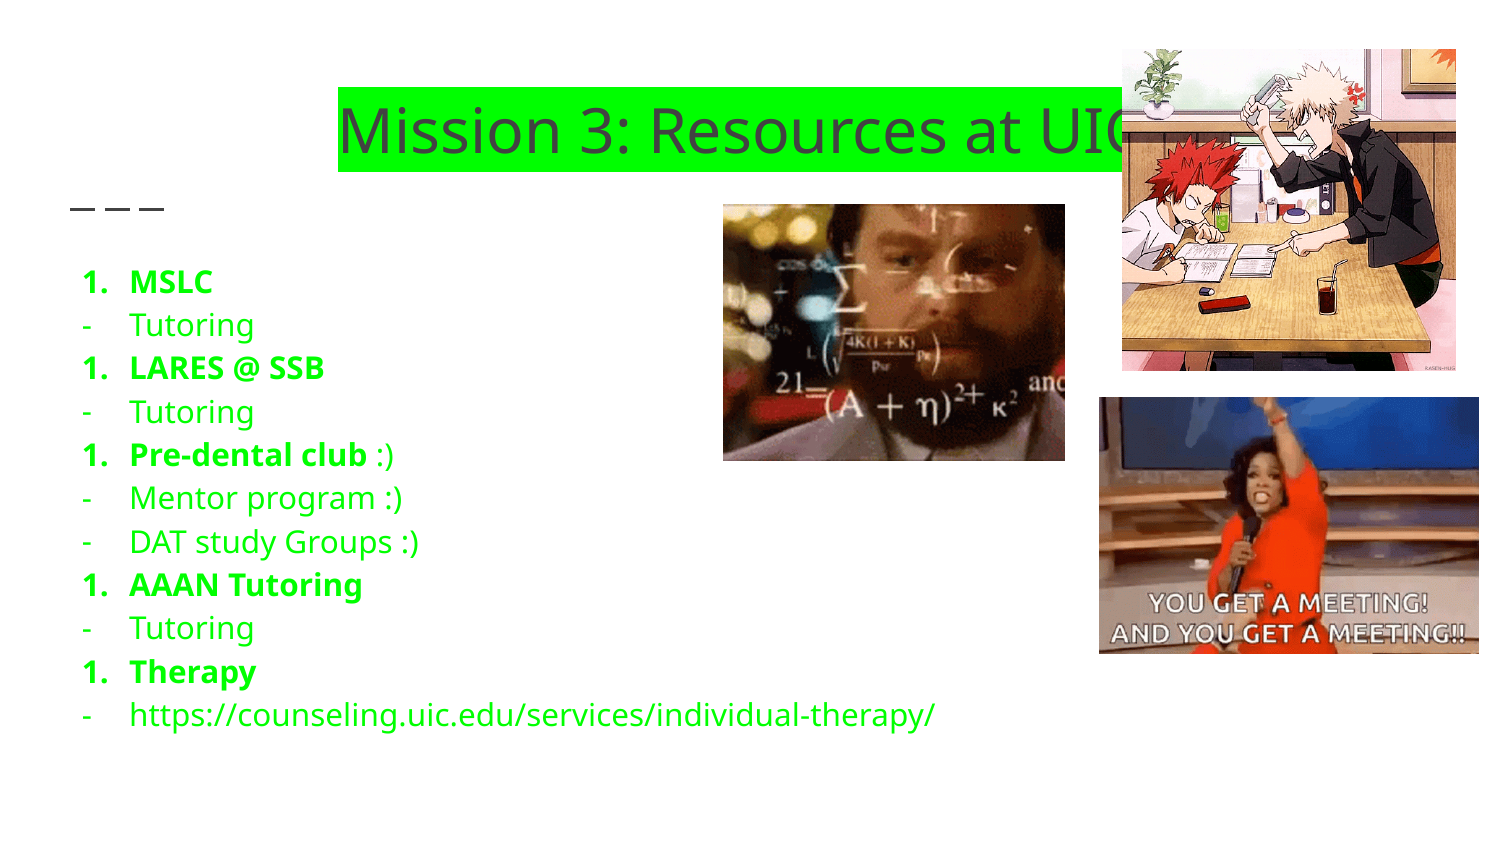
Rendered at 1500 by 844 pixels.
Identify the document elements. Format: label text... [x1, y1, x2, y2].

picture [1122, 48, 1456, 371]
picture [722, 204, 1066, 462]
picture [1099, 397, 1479, 655]
list MSLC Tutoring LARES @ SSB Tutoring Pre-dental club :) Mentor program :) DAT study Groups :) AAAN Tutoring Tutoring Therapy https://counseling.uic.edu/services/individual-therapy/ [51, 240, 1449, 750]
title Mission 3: Resources at UIC [51, 61, 1117, 182]
